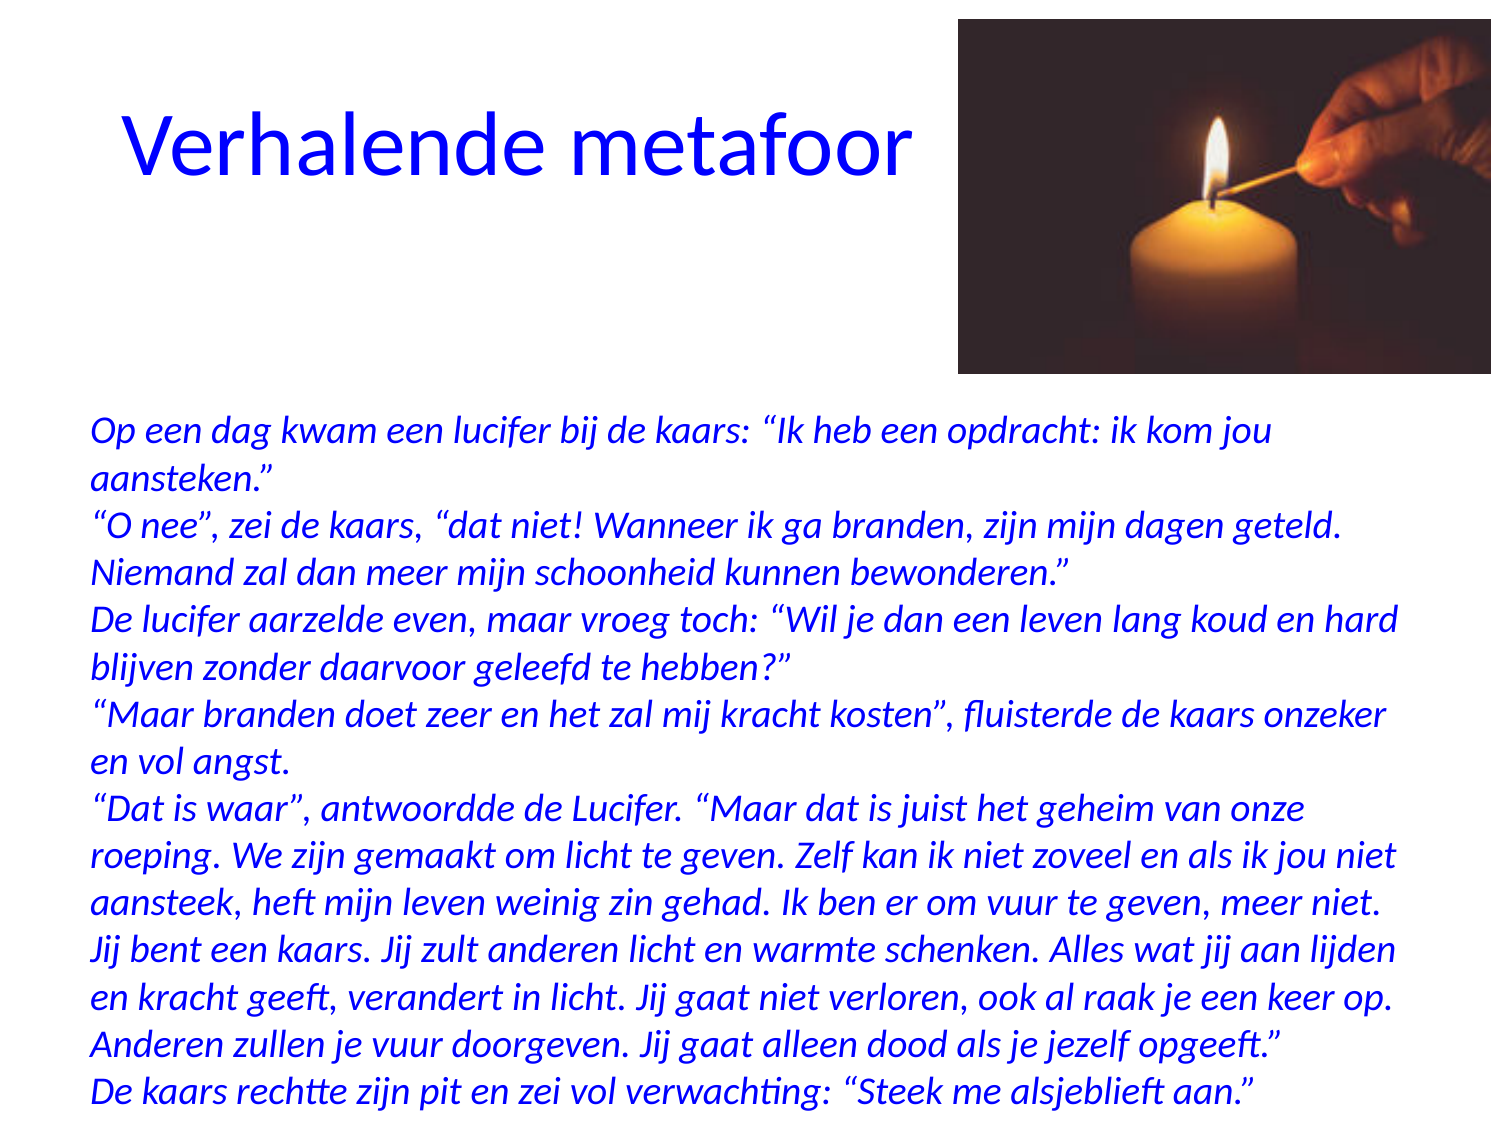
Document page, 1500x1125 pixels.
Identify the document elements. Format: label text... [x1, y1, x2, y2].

list Op een dag kwam een lucifer bij de kaars: “Ik heb een opdracht: ik kom jou aansteken.” “O nee”, zei de kaars, “dat niet! Wanneer ik ga branden, zijn mijn dagen geteld. Niemand zal dan meer mijn schoonheid kunnen bewonderen.” De lucifer aarzelde even, maar vroeg toch: “Wil je dan een leven lang koud en hard blijven zonder daarvoor geleefd te hebben?” “Maar branden doet zeer en het zal mij kracht kosten”, fluisterde de kaars onzeker en vol angst. “Dat is waar”, antwoordde de Lucifer. “Maar dat is juist het geheim van onze roeping. We zijn gemaakt om licht te geven. Zelf kan ik niet zoveel en als ik jou niet aansteek, heft mijn leven weinig zin gehad. Ik ben er om vuur te geven, meer niet. Jij bent een kaars. Jij zult anderen licht en warmte schenken. Alles wat jij aan lijden en kracht geeft, verandert in licht. Jij gaat niet verloren, ook al raak je een keer op. Anderen zullen je vuur doorgeven. Jij gaat alleen dood als je jezelf opgeeft.” De kaars rechtte zijn pit en zei vol verwachting: “Steek me alsjeblieft aan.” [75, 397, 1425, 1125]
picture [958, 18, 1491, 374]
title Verhalende metafoor [75, 45, 953, 233]
